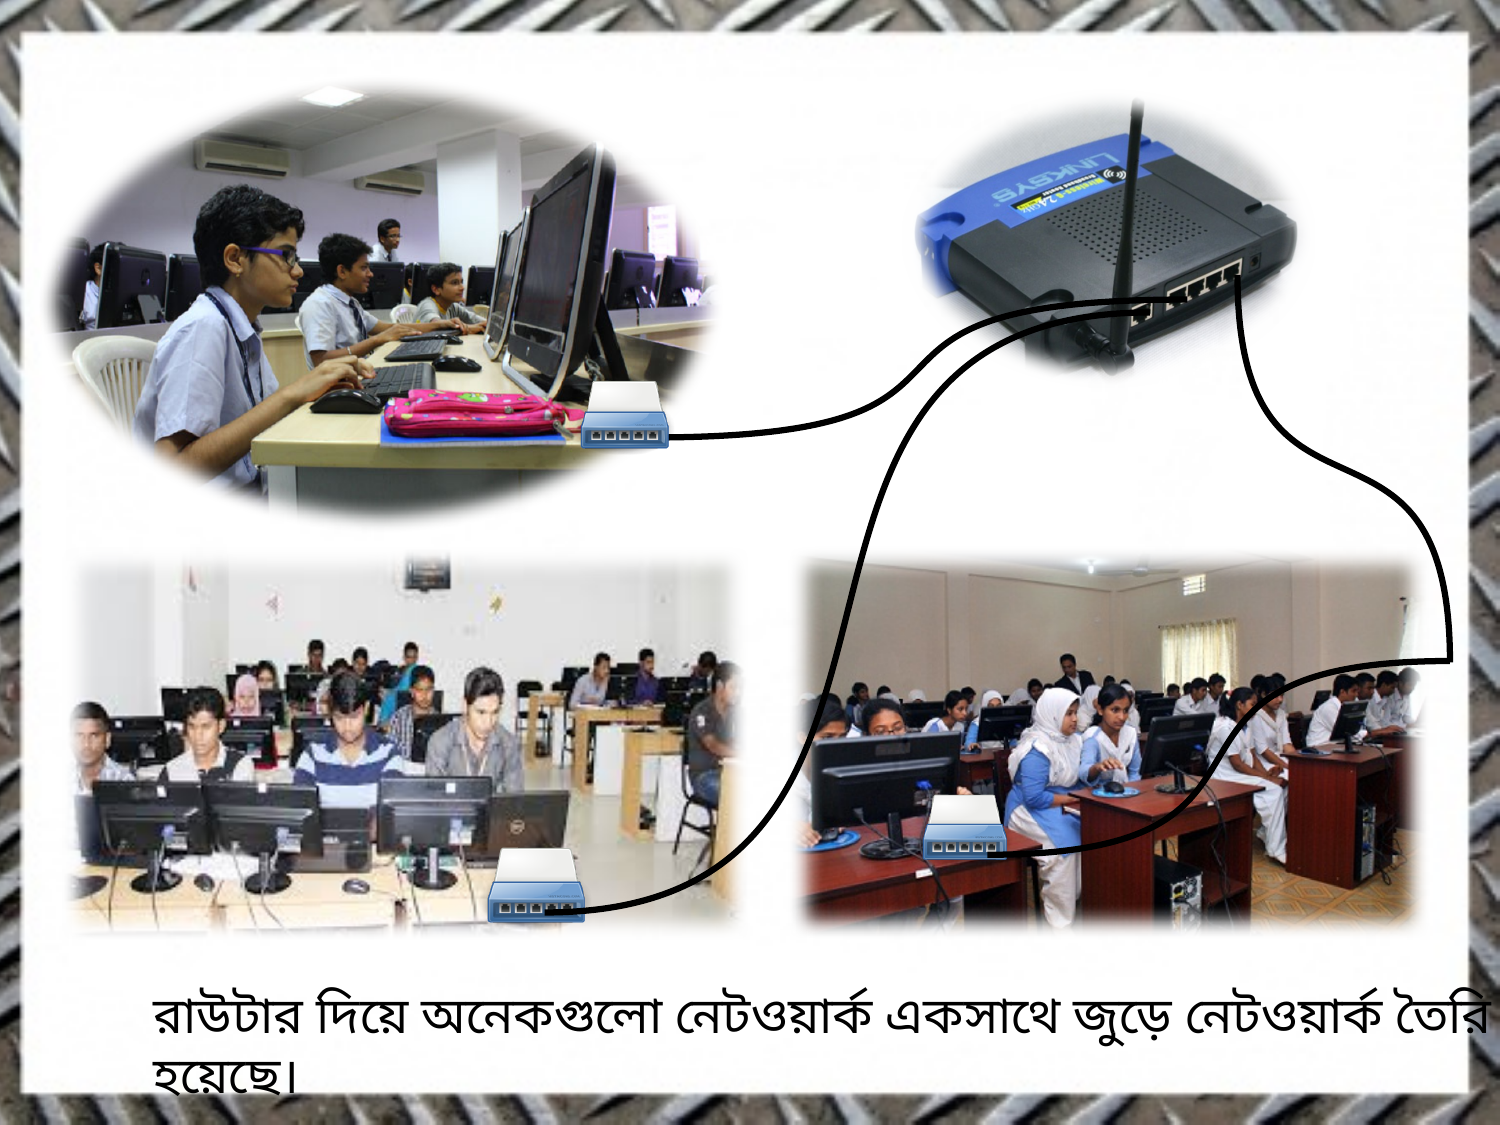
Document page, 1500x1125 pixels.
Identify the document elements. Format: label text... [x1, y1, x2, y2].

picture [0, 0, 1500, 1125]
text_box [649, 299, 1188, 360]
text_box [1155, 660, 1451, 856]
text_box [1155, 362, 1500, 576]
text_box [544, 312, 1151, 913]
text_box রাউটার দিয়ে অনেকগুলো নেটওয়ার্ক একসাথে জুড়ে নেটওয়ার্ক তৈরি হয়েছে। [139, 976, 1500, 1112]
picture [1151, 576, 1446, 660]
